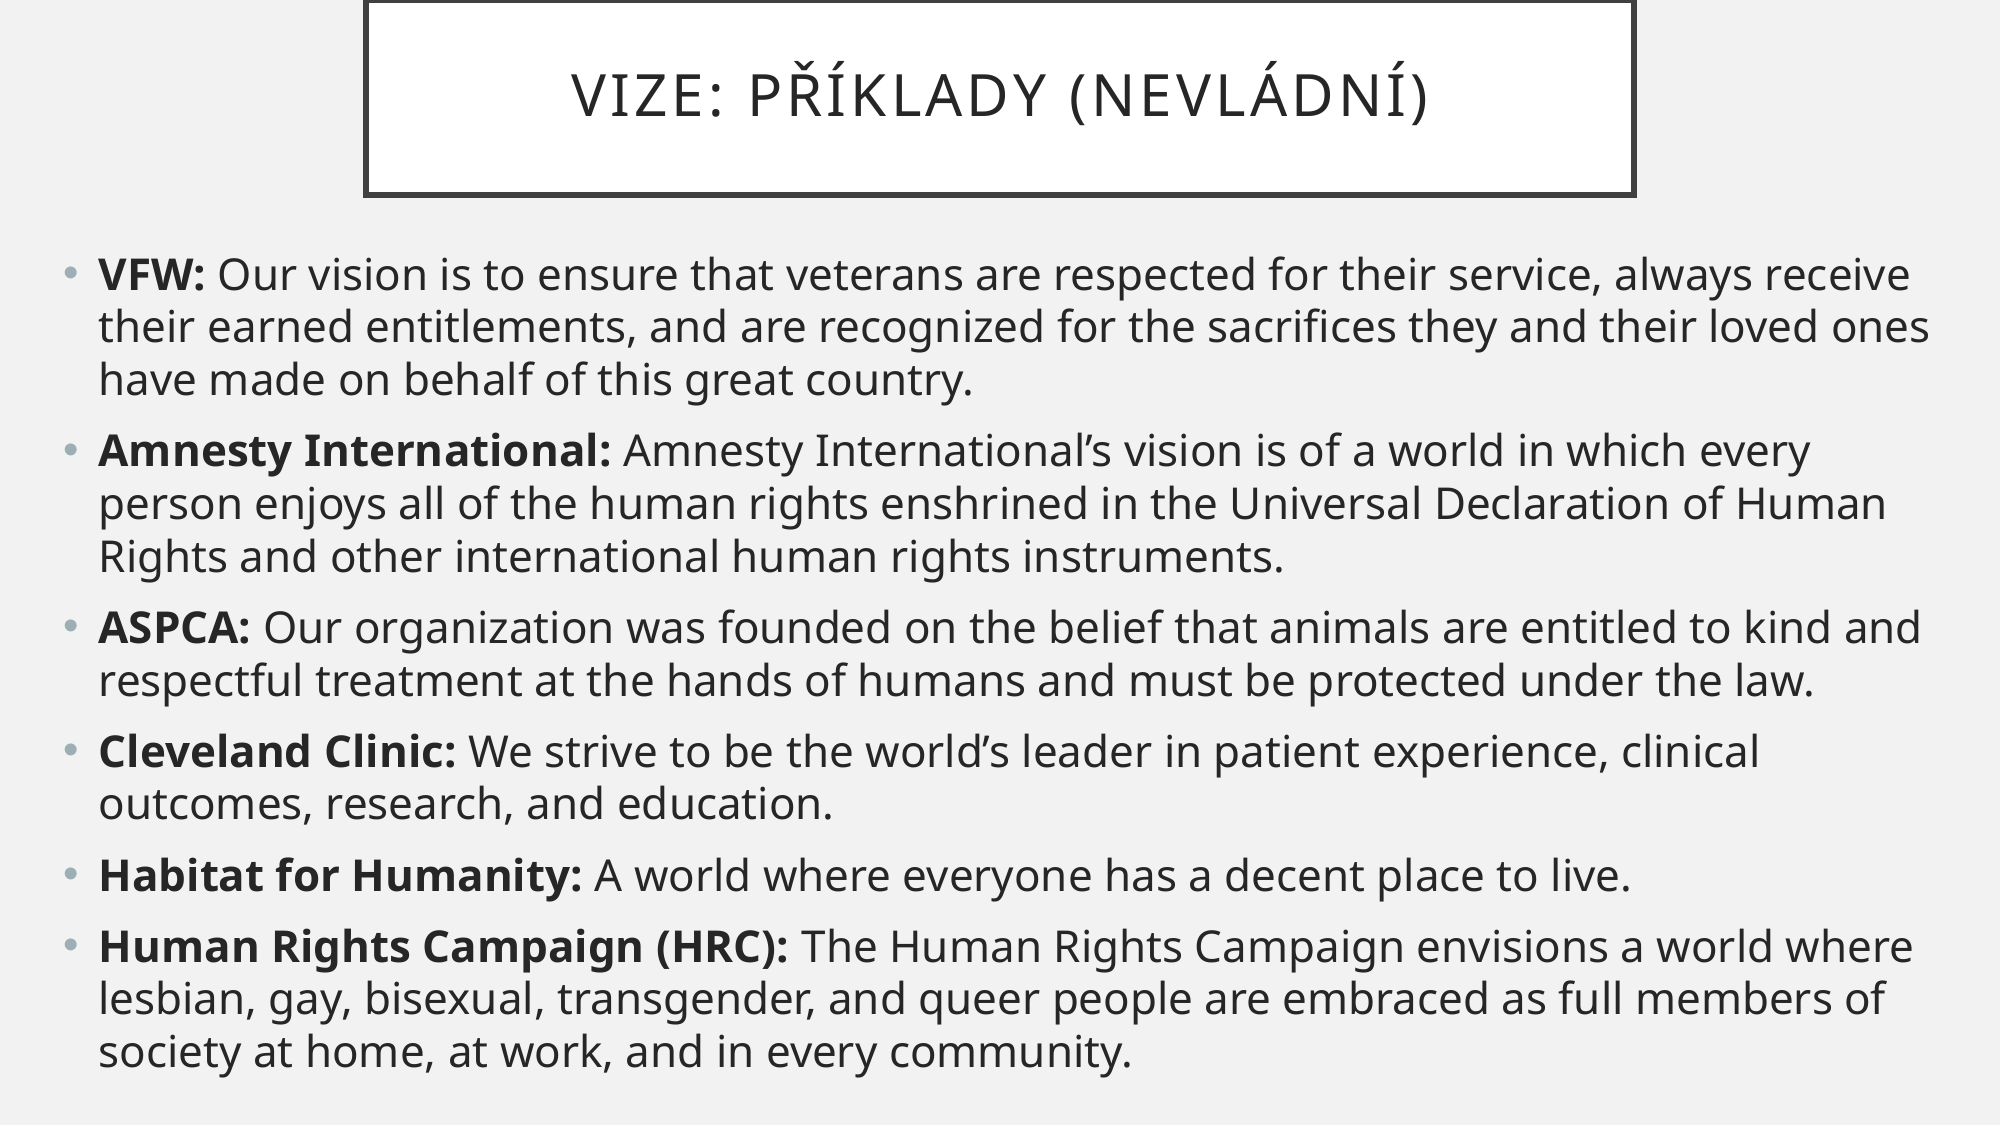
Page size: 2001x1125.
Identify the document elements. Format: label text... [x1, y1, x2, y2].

title VIZE: PŘÍKLADY (nevládní) [363, 0, 1637, 198]
list VFW: Our vision is to ensure that veterans are respected for their service, always receive their earned entitlements, and are recognized for the sacrifices they and their loved ones have made on behalf of this great country. Amnesty International: Amnesty International’s vision is of a world in which every person enjoys all of the human rights enshrined in the Universal Declaration of Human Rights and other international human rights instruments. ASPCA: Our organization was founded on the belief that animals are entitled to kind and respectful treatment at the hands of humans and must be protected under the law. Cleveland Clinic: We strive to be the world’s leader in patient experience, clinical outcomes, research, and education. Habitat for Humanity: A world where everyone has a decent place to live. Human Rights Campaign (HRC): The Human Rights Campaign envisions a world where lesbian, gay, bisexual, transgender, and queer people are embraced as full members of society at home, at work, and in every community. [48, 238, 1972, 1097]
